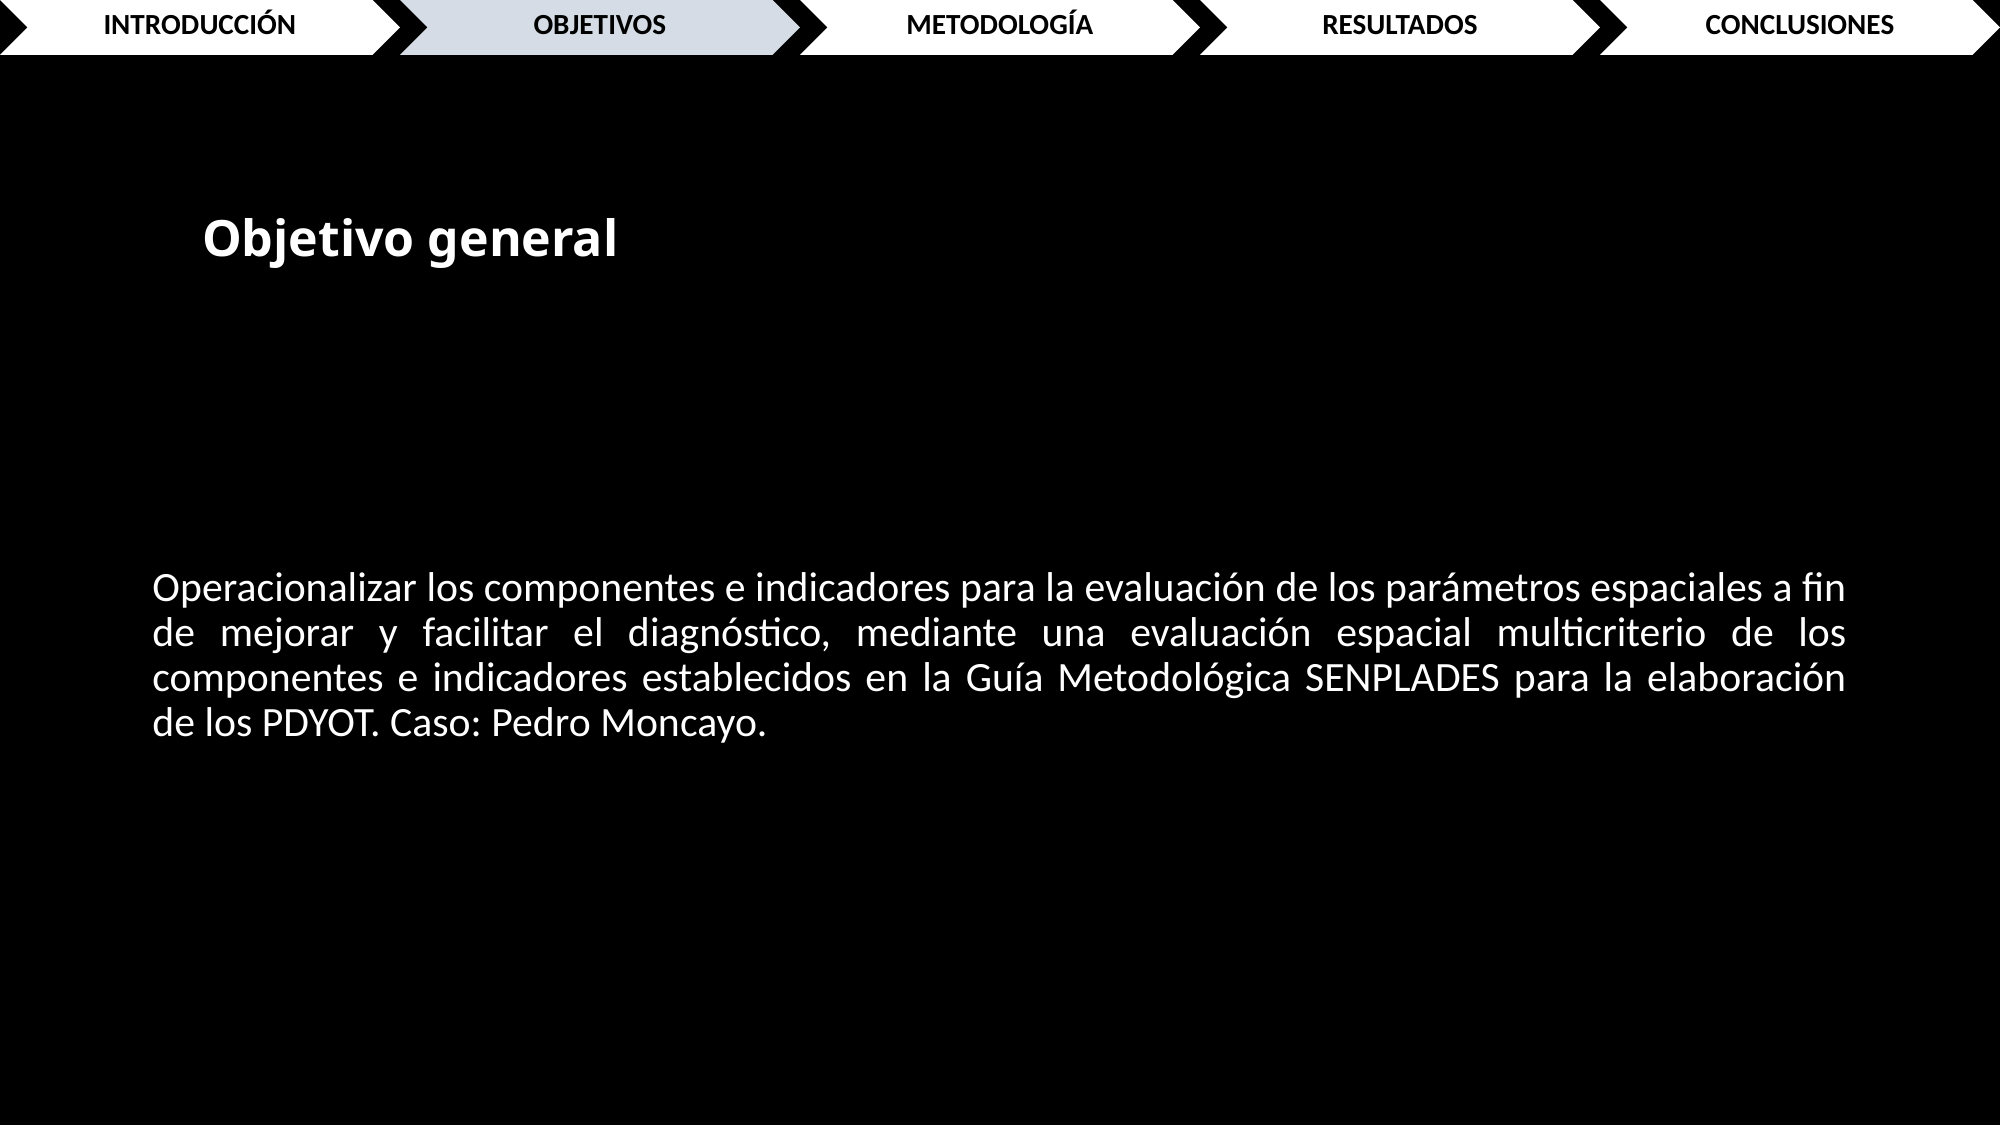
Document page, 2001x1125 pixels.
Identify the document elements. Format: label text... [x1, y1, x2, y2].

title Objetivo general [187, 103, 1813, 299]
list Operacionalizar los componentes e indicadores para la evaluación de los parámetros espaciales a fin de mejorar y facilitar el diagnóstico, mediante una evaluación espacial multicriterio de los componentes e indicadores establecidos en la Guía Metodológica SENPLADES para la elaboración de los PDYOT. Caso: Pedro Moncayo. [137, 299, 1863, 1014]
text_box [0, 0, 2000, 55]
